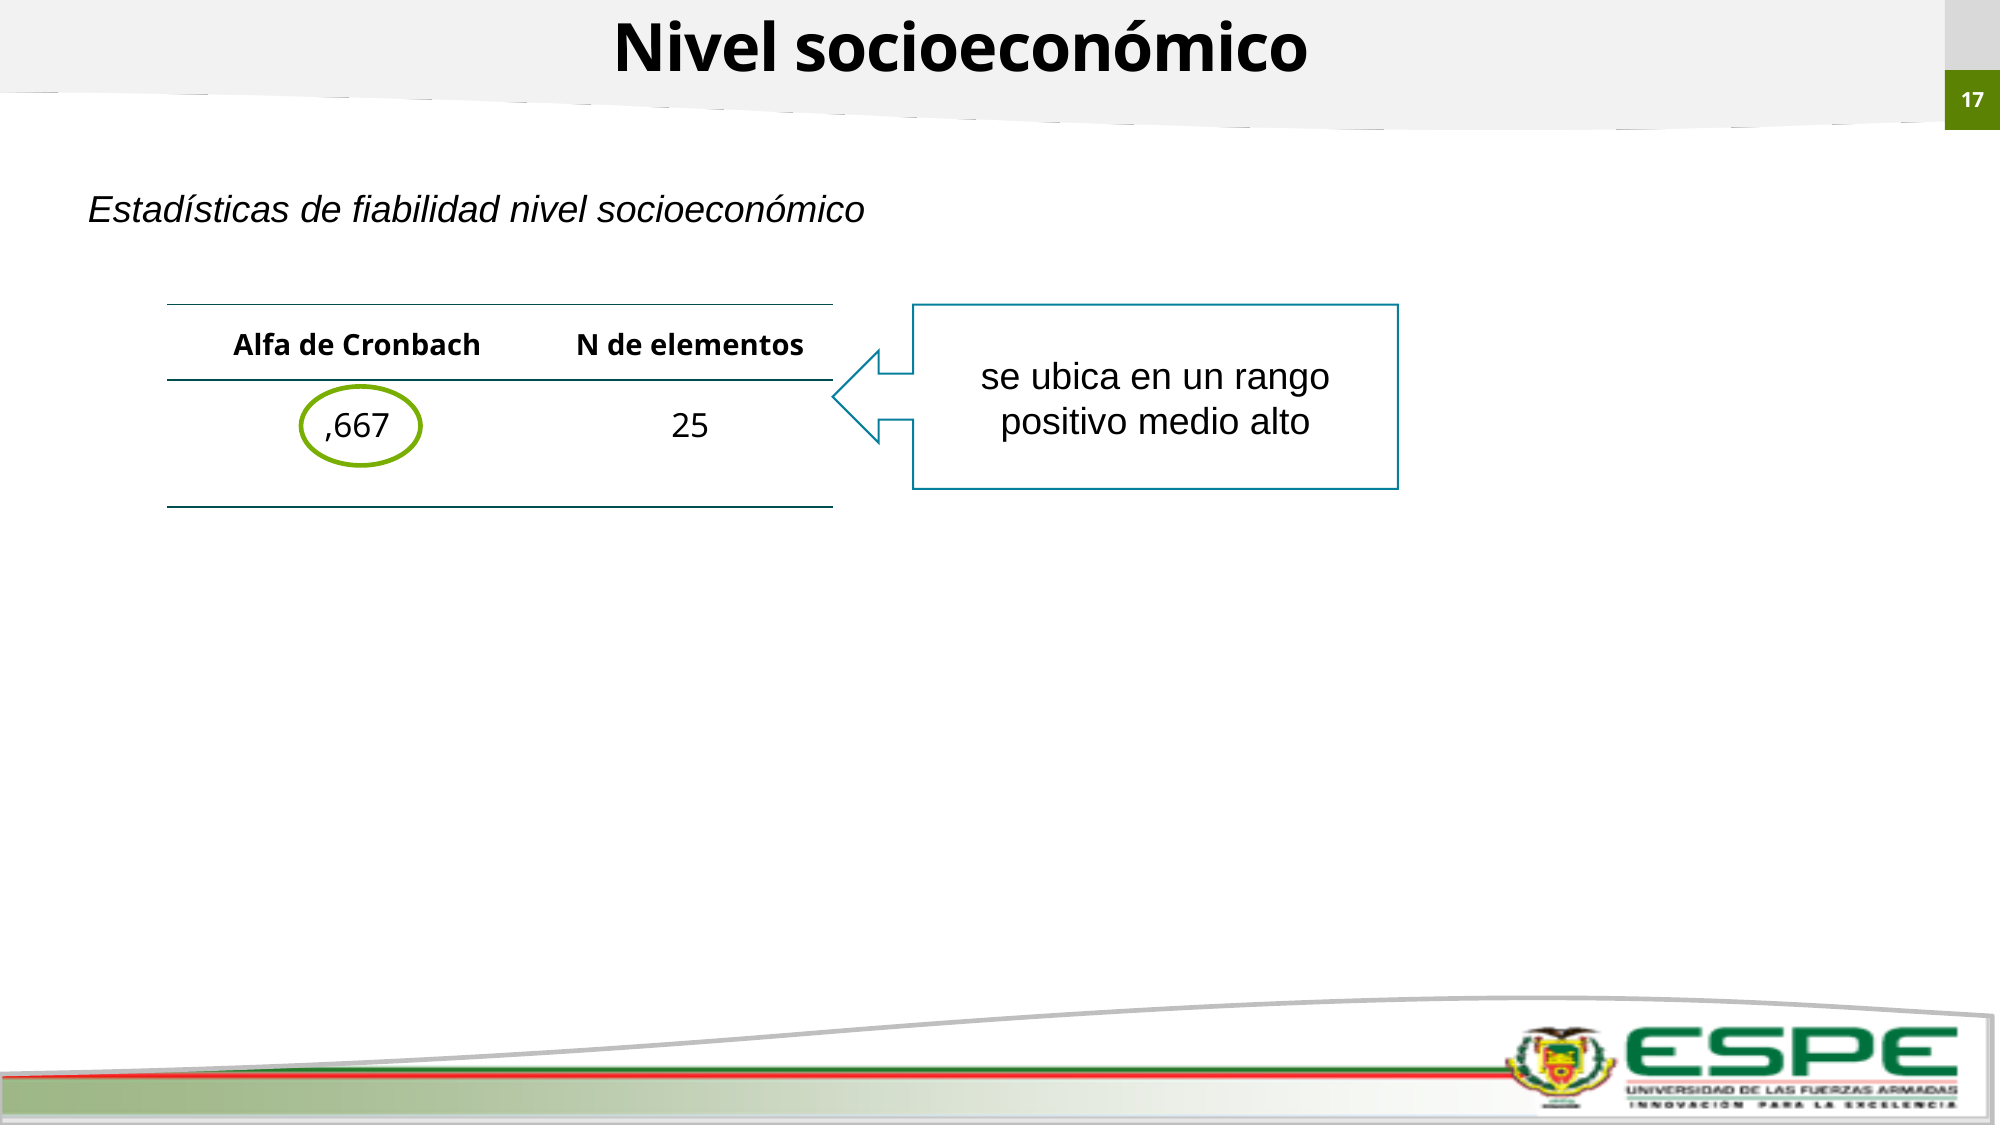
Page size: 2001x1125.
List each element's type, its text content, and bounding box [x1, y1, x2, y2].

picture [0, 997, 1993, 1125]
text_box [1945, 0, 2000, 70]
table_cell ,667 [167, 381, 518, 506]
table_header Alfa de Cronbach [167, 305, 518, 379]
text_box se ubica en un rango positivo medio alto [831, 303, 1399, 490]
table_cell 25 [518, 381, 833, 506]
table_header N de elementos [518, 305, 833, 379]
picture [0, 0, 1945, 130]
text_box Estadísticas de fiabilidad nivel socioeconómico [73, 177, 1074, 237]
text_box 17 [1945, 70, 2000, 130]
